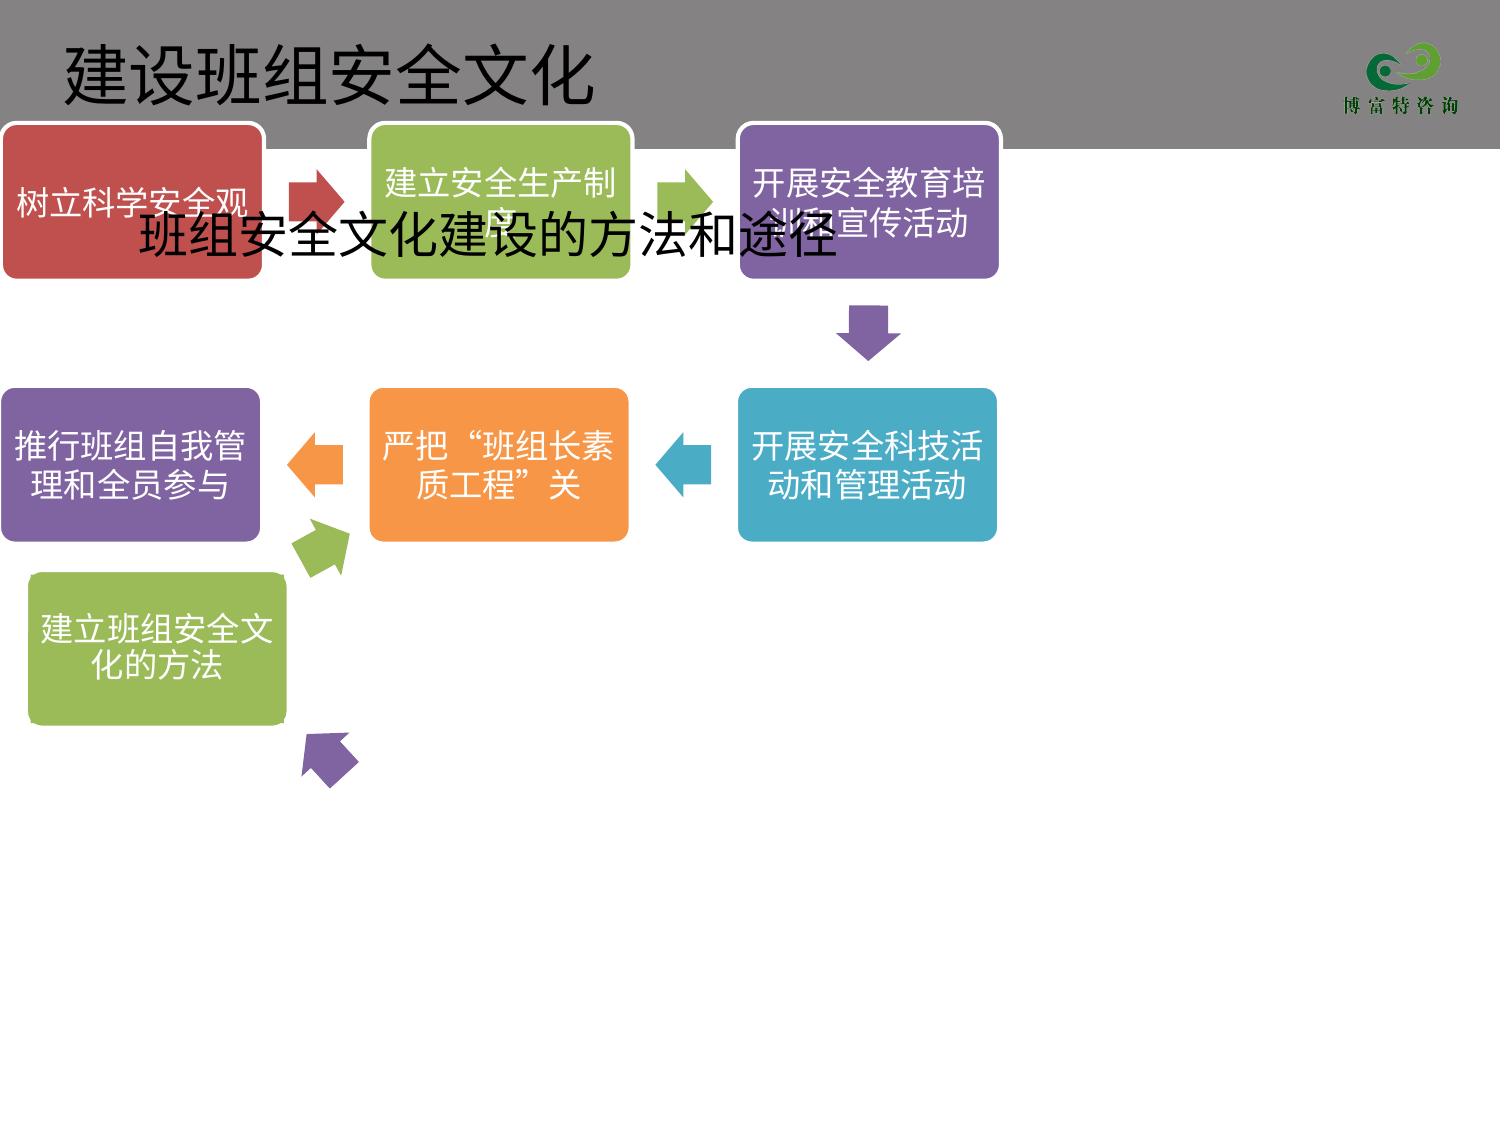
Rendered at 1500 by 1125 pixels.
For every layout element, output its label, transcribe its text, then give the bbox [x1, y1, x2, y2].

list 班组安全文化建设的方法和途径 [123, 196, 1471, 268]
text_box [383, 315, 1384, 983]
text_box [297, 514, 354, 580]
picture [0, 0, 1500, 149]
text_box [25, 569, 289, 728]
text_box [297, 721, 354, 788]
